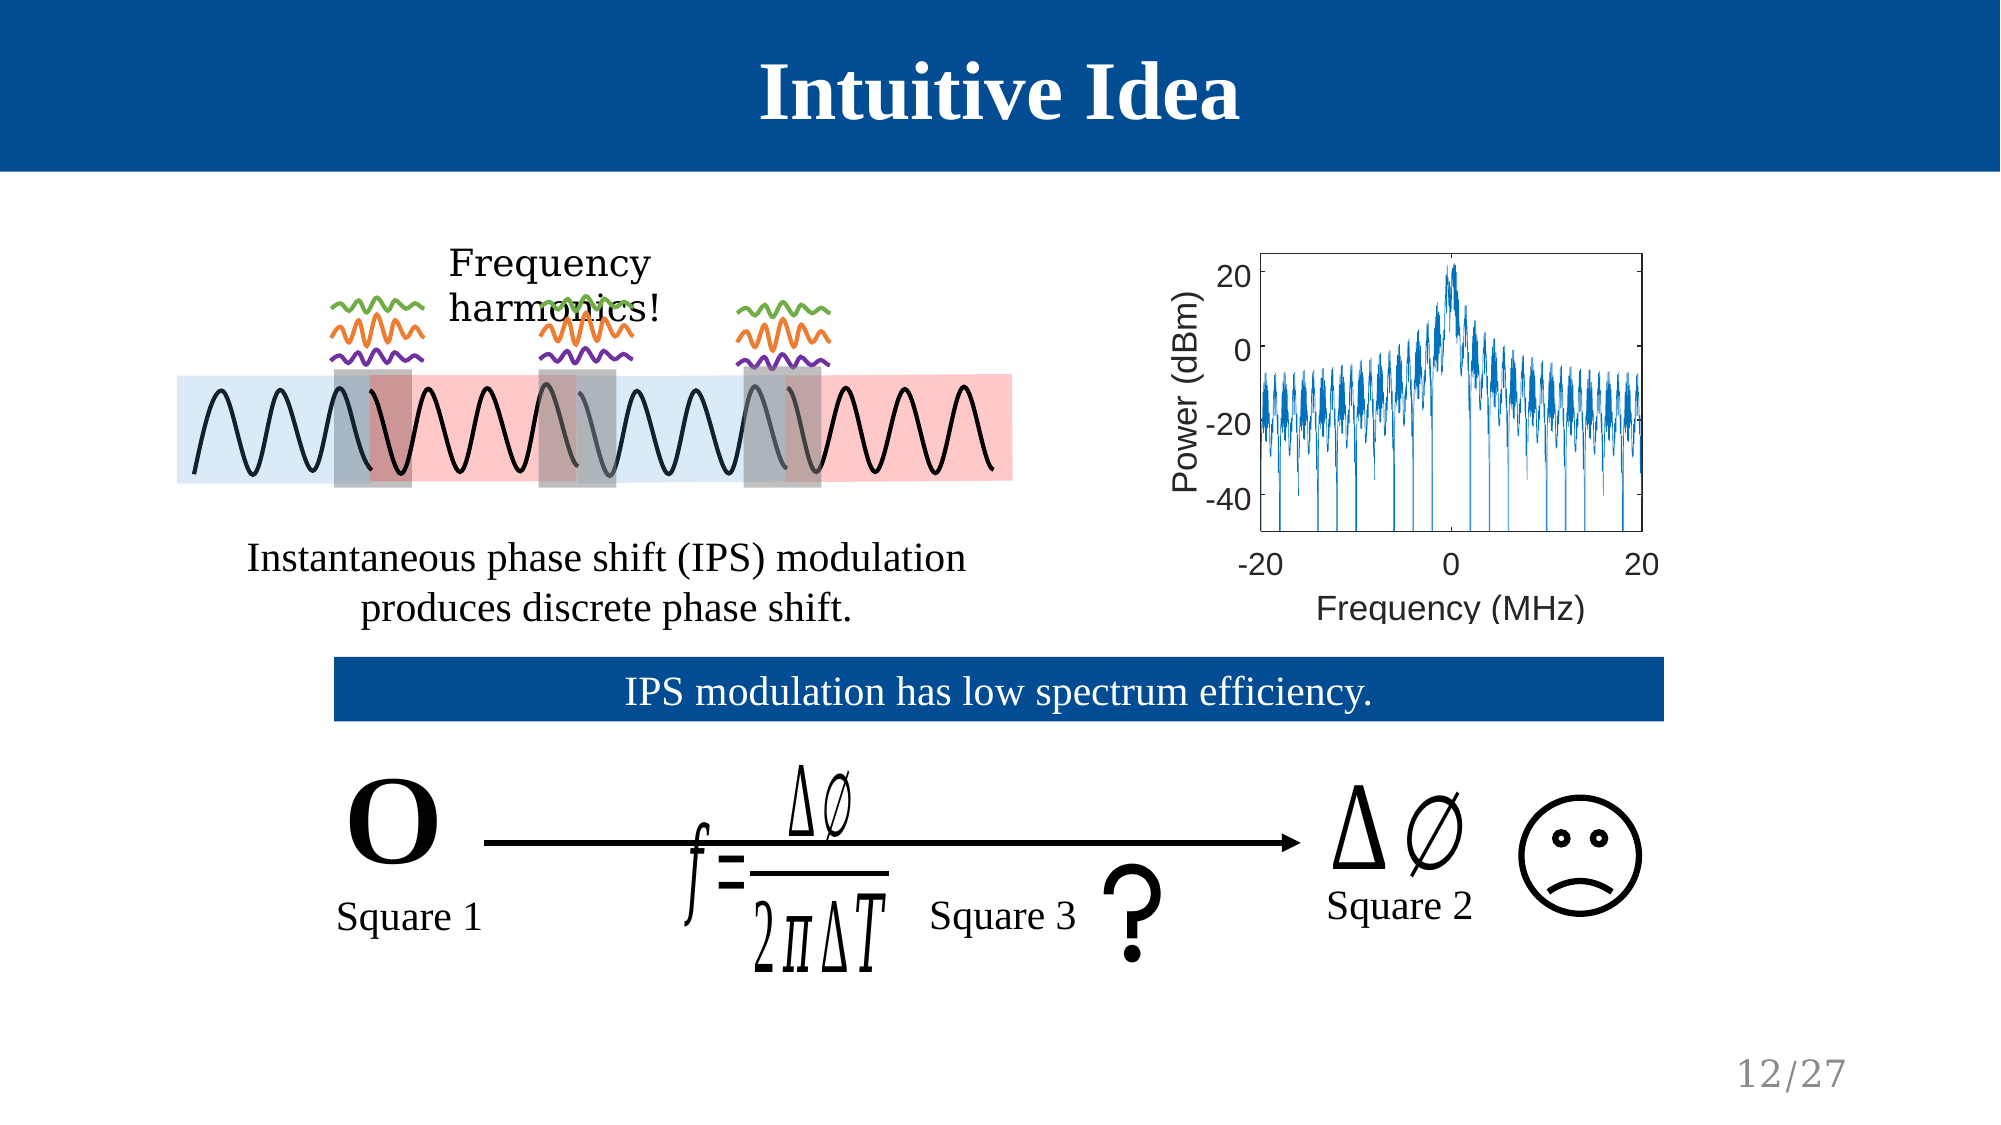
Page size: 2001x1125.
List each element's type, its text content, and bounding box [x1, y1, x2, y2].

slide_number 12/27 [1412, 1042, 1863, 1103]
picture [1070, 849, 1193, 977]
text_box IPS modulation has low spectrum efficiency. [334, 656, 1664, 722]
text_box [1520, 796, 1640, 915]
text_box Square 2 [1311, 870, 1492, 936]
picture [1167, 251, 1658, 624]
text_box Square 3 [914, 880, 1070, 945]
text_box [176, 232, 1013, 599]
text_box Intuitive Idea [0, 0, 2000, 173]
text_box Square 1 [321, 881, 532, 946]
